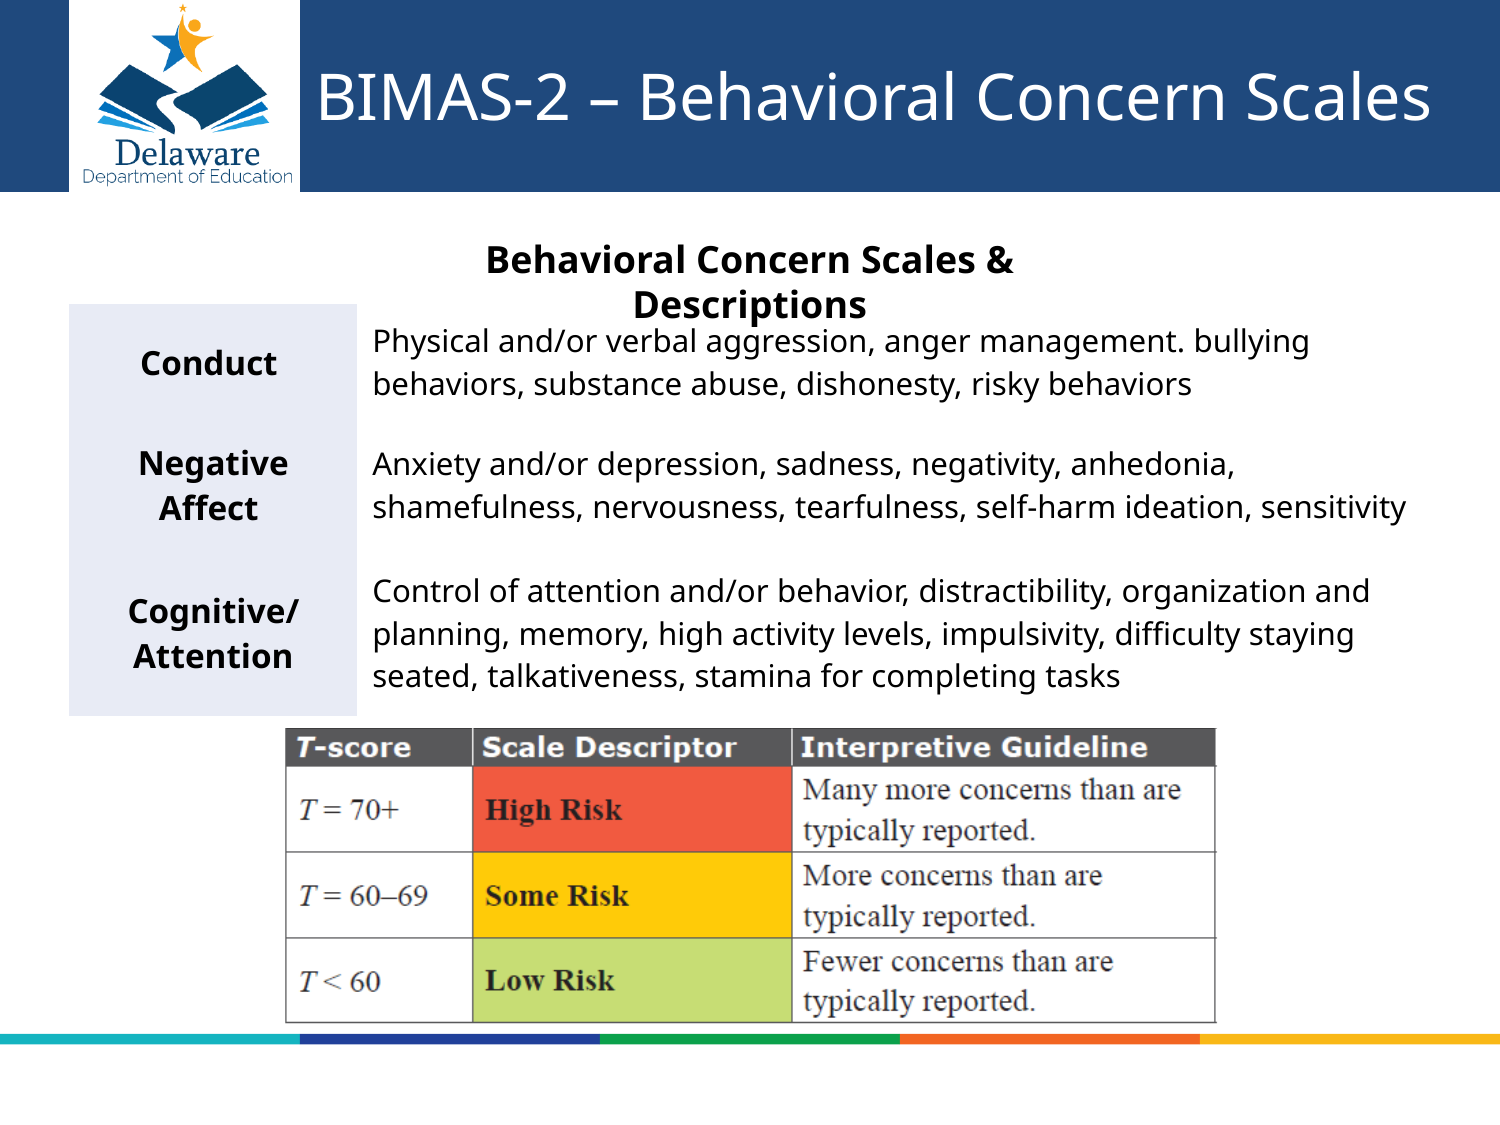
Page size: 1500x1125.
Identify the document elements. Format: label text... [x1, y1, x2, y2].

table_cell Negative Affect [69, 420, 357, 550]
table_cell Cognitive/ Attention [69, 550, 357, 716]
picture [282, 728, 1218, 1025]
picture [69, 0, 300, 192]
table_header Physical and/or verbal aggression, anger management. bullying behaviors, substance abuse, dishonesty, risky behaviors [357, 304, 1431, 420]
title BIMAS-2 – Behavioral Concern Scales [300, 0, 1500, 192]
table_cell Control of attention and/or behavior, distractibility, organization and planning, memory, high activity levels, impulsivity, difficulty staying seated, talkativeness, stamina for completing tasks [357, 550, 1431, 716]
text_box Behavioral Concern Scales & Descriptions [348, 228, 1152, 333]
table_header Conduct [69, 304, 357, 420]
table_cell Anxiety and/or depression, sadness, negativity, anhedonia, shamefulness, nervousness, tearfulness, self-harm ideation, sensitivity [357, 420, 1431, 550]
